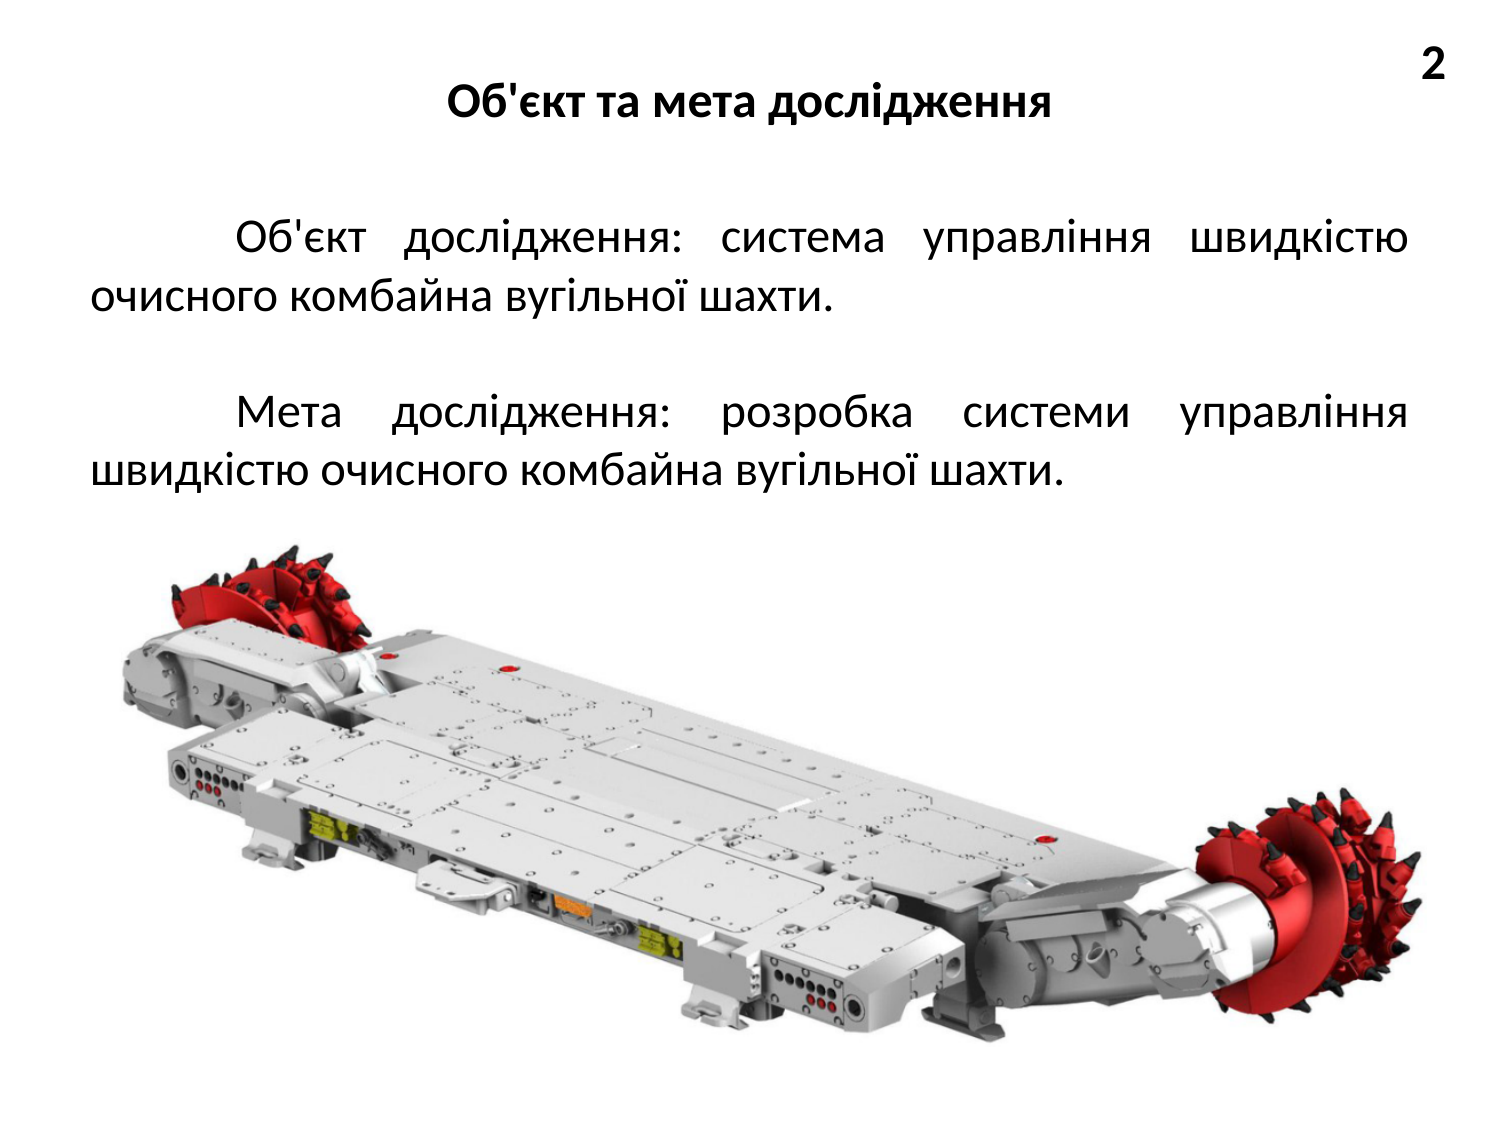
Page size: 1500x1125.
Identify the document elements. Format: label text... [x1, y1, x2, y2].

title Об'єкт та мета дослідження [75, 45, 1425, 149]
text_box 2 [1372, 7, 1495, 112]
text_box Об'єкт дослідження: система управління швидкістю очисного комбайна вугільної шахти. Мета дослідження: розробка системи управління швидкістю очисного комбайна вугільної шахти. [74, 196, 1425, 504]
picture [111, 538, 1427, 1048]
